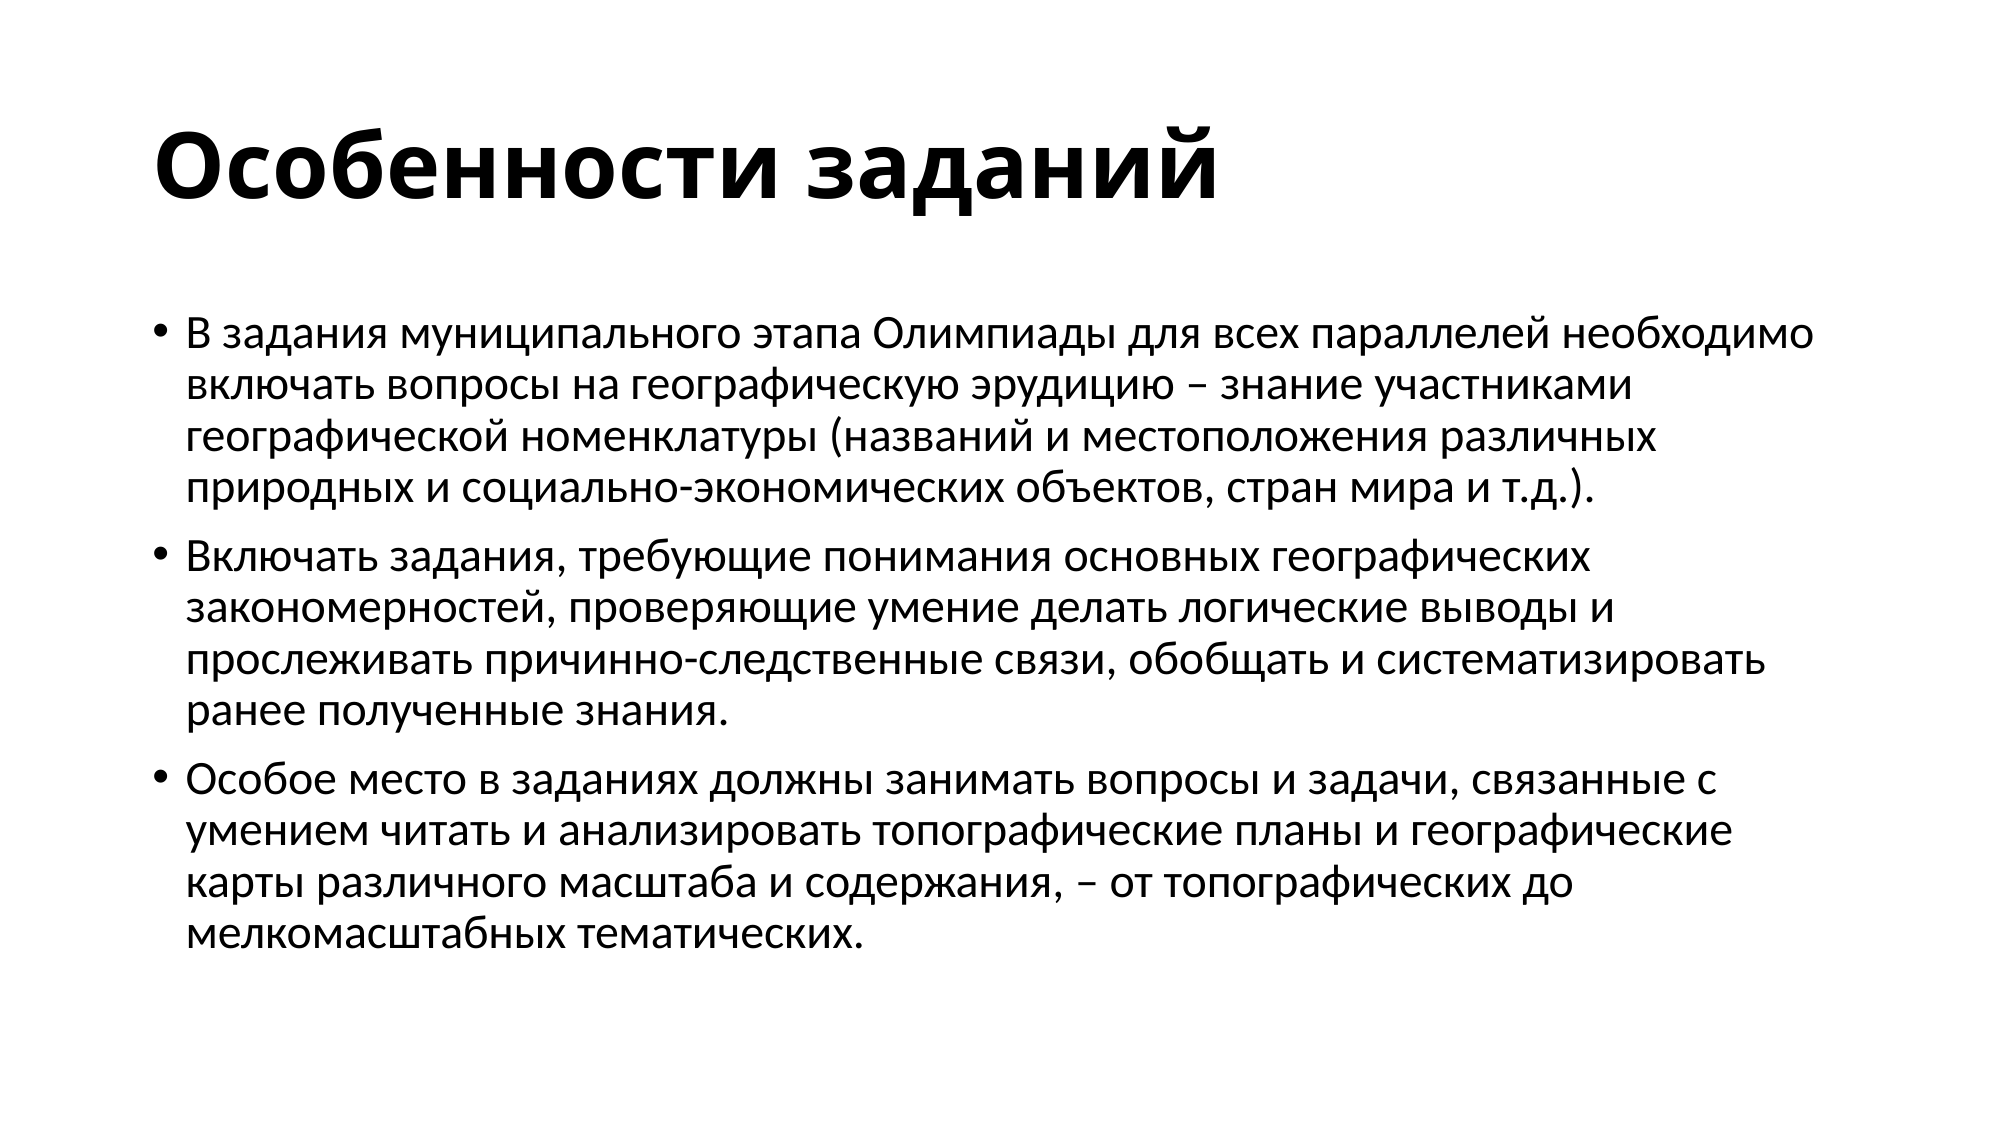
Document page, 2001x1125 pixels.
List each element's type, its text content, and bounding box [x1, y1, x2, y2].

list В задания муниципального этапа Олимпиады для всех параллелей необходимо включать вопросы на географическую эрудицию – знание участниками географической номенклатуры (названий и местоположения различных природных и социально-экономических объектов, стран мира и т.д.). Включать задания, требующие понимания основных географических закономерностей, проверяющие умение делать логические выводы и прослеживать причинно-следственные связи, обобщать и систематизировать ранее полученные знания. Особое место в заданиях должны занимать вопросы и задачи, связанные с умением читать и анализировать топографические планы и географические карты различного масштаба и содержания, – от топографических до мелкомасштабных тематических. [137, 299, 1863, 1014]
title Особенности заданий [137, 59, 1863, 278]
